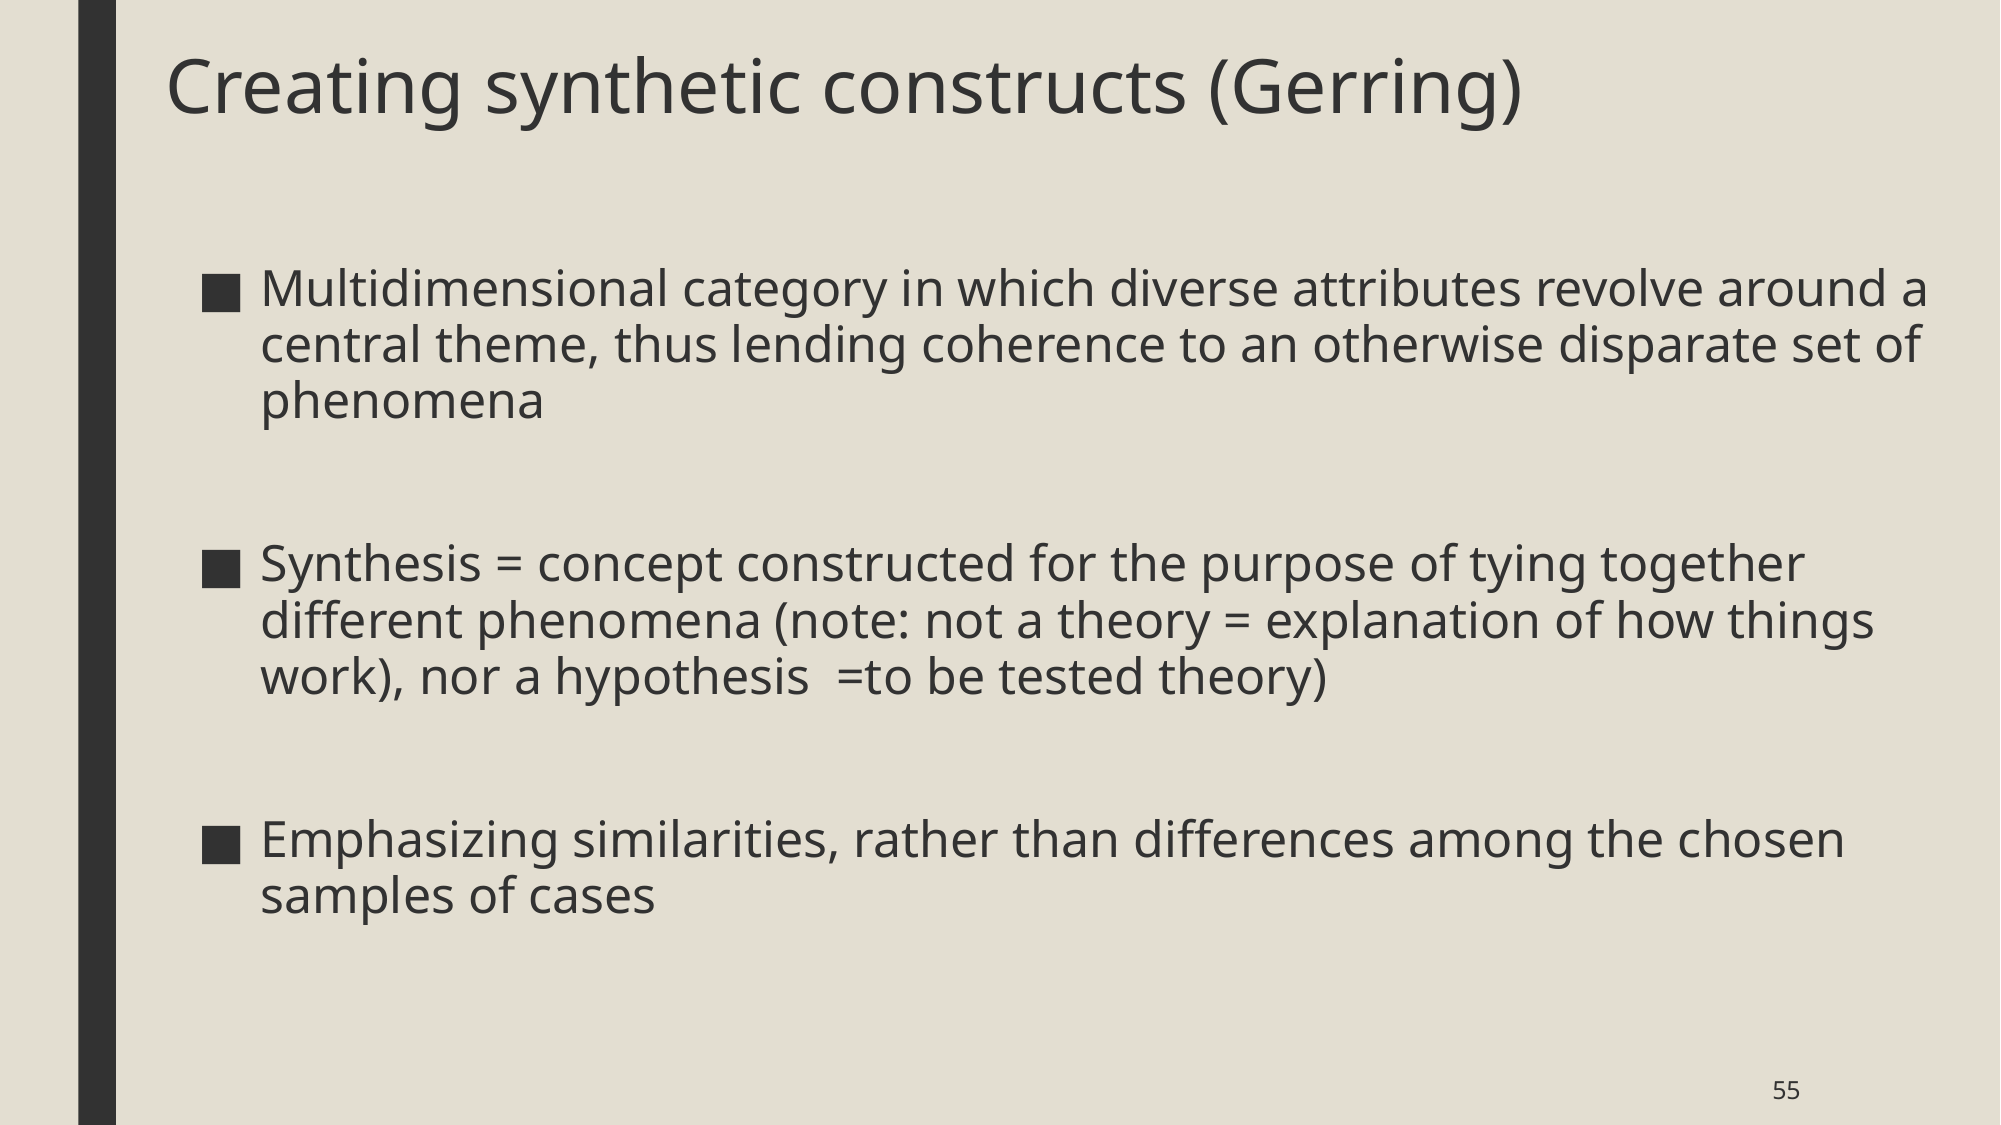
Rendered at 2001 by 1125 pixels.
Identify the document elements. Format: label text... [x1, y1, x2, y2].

list Multidimensional category in which diverse attributes revolve around a central theme, thus lending coherence to an otherwise disparate set of phenomena Synthesis = concept constructed for the purpose of tying together different phenomena (note: not a theory = explanation of how things work), nor a hypothesis =to be tested theory) Emphasizing similarities, rather than differences among the chosen samples of cases [182, 253, 1985, 1059]
title Creating synthetic constructs (Gerring) [150, 41, 1725, 184]
slide_number 55 [1553, 1058, 1816, 1125]
